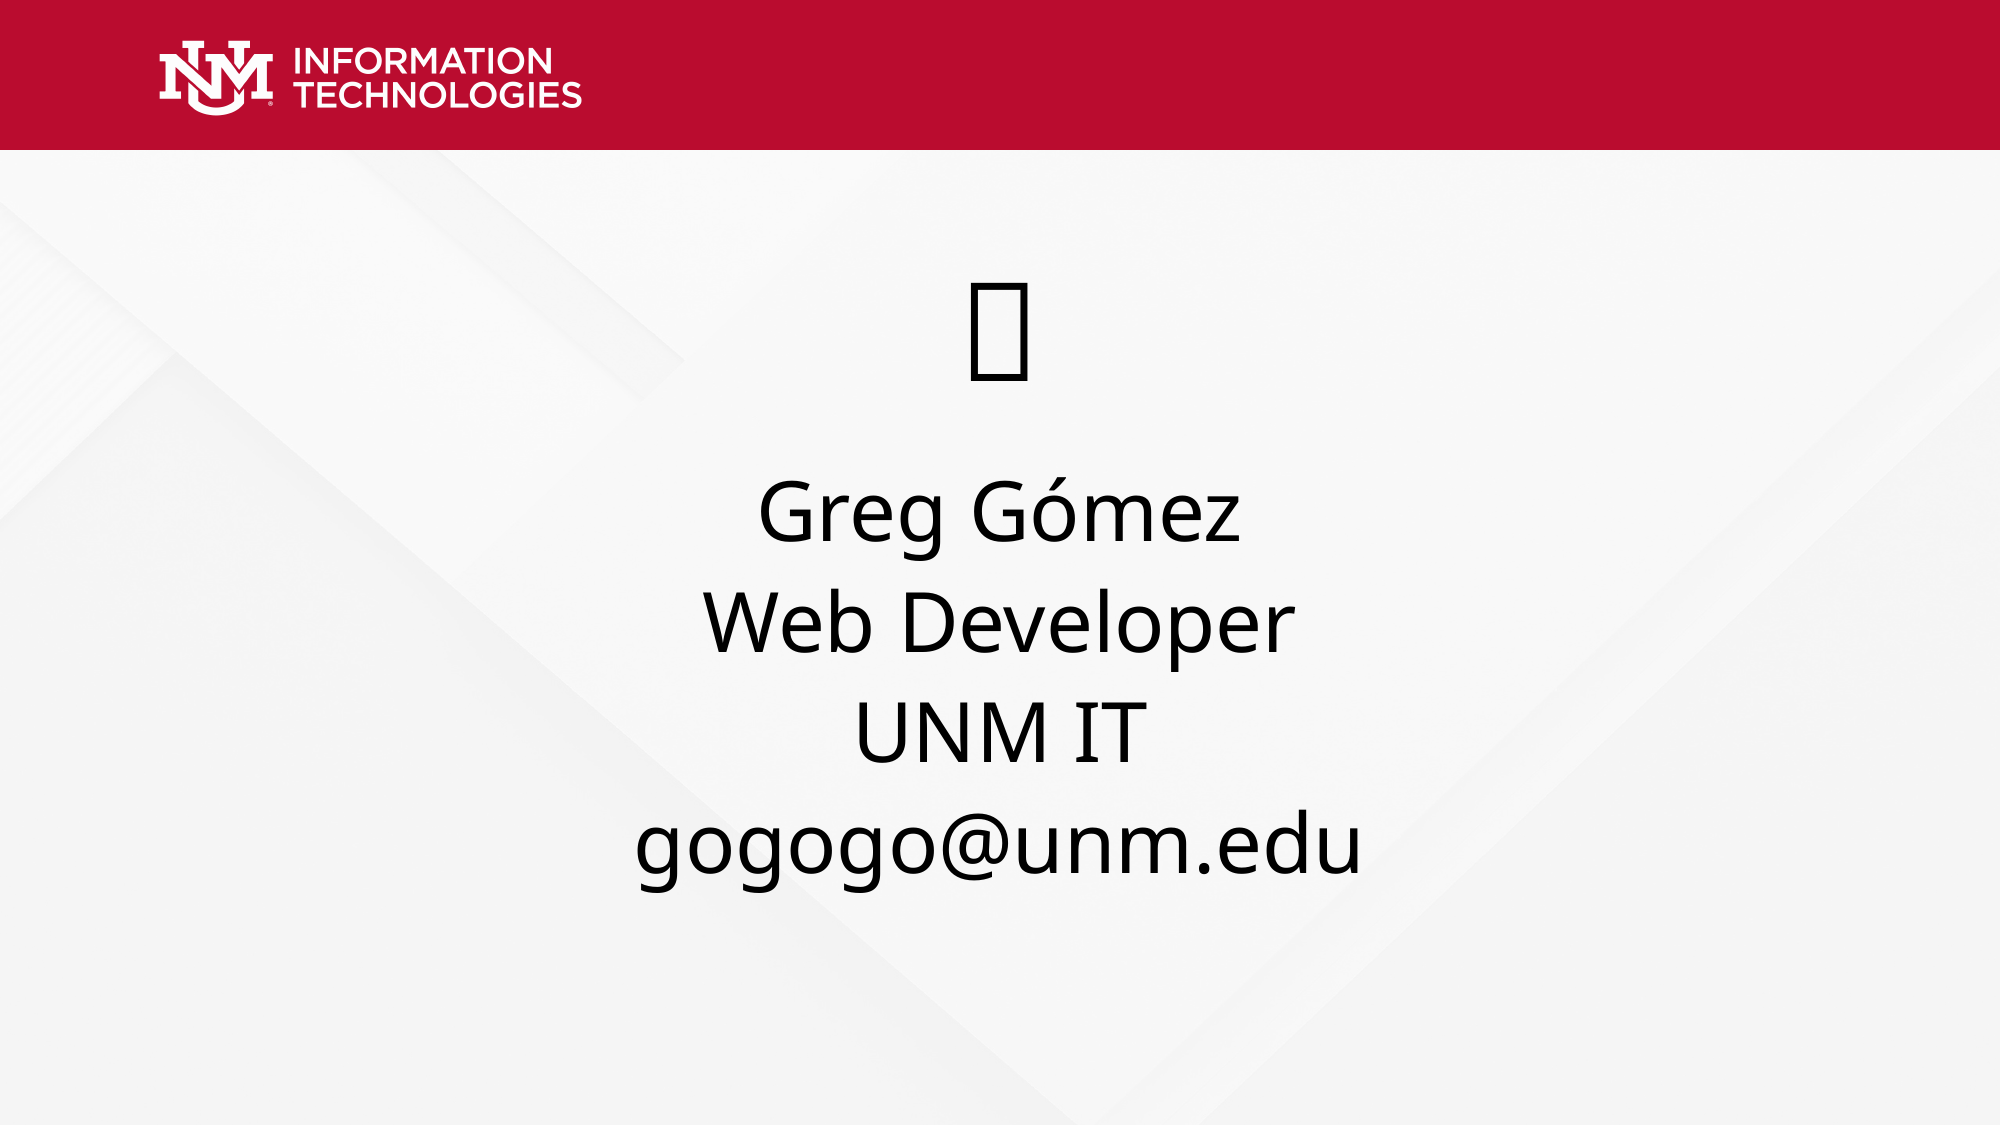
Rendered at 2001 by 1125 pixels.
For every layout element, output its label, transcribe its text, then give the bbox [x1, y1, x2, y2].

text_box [0, 0, 2000, 150]
title 🖖 [137, 227, 1863, 446]
list Greg Gómez Web Developer UNM IT gogogo@unm.edu [137, 461, 1863, 1014]
